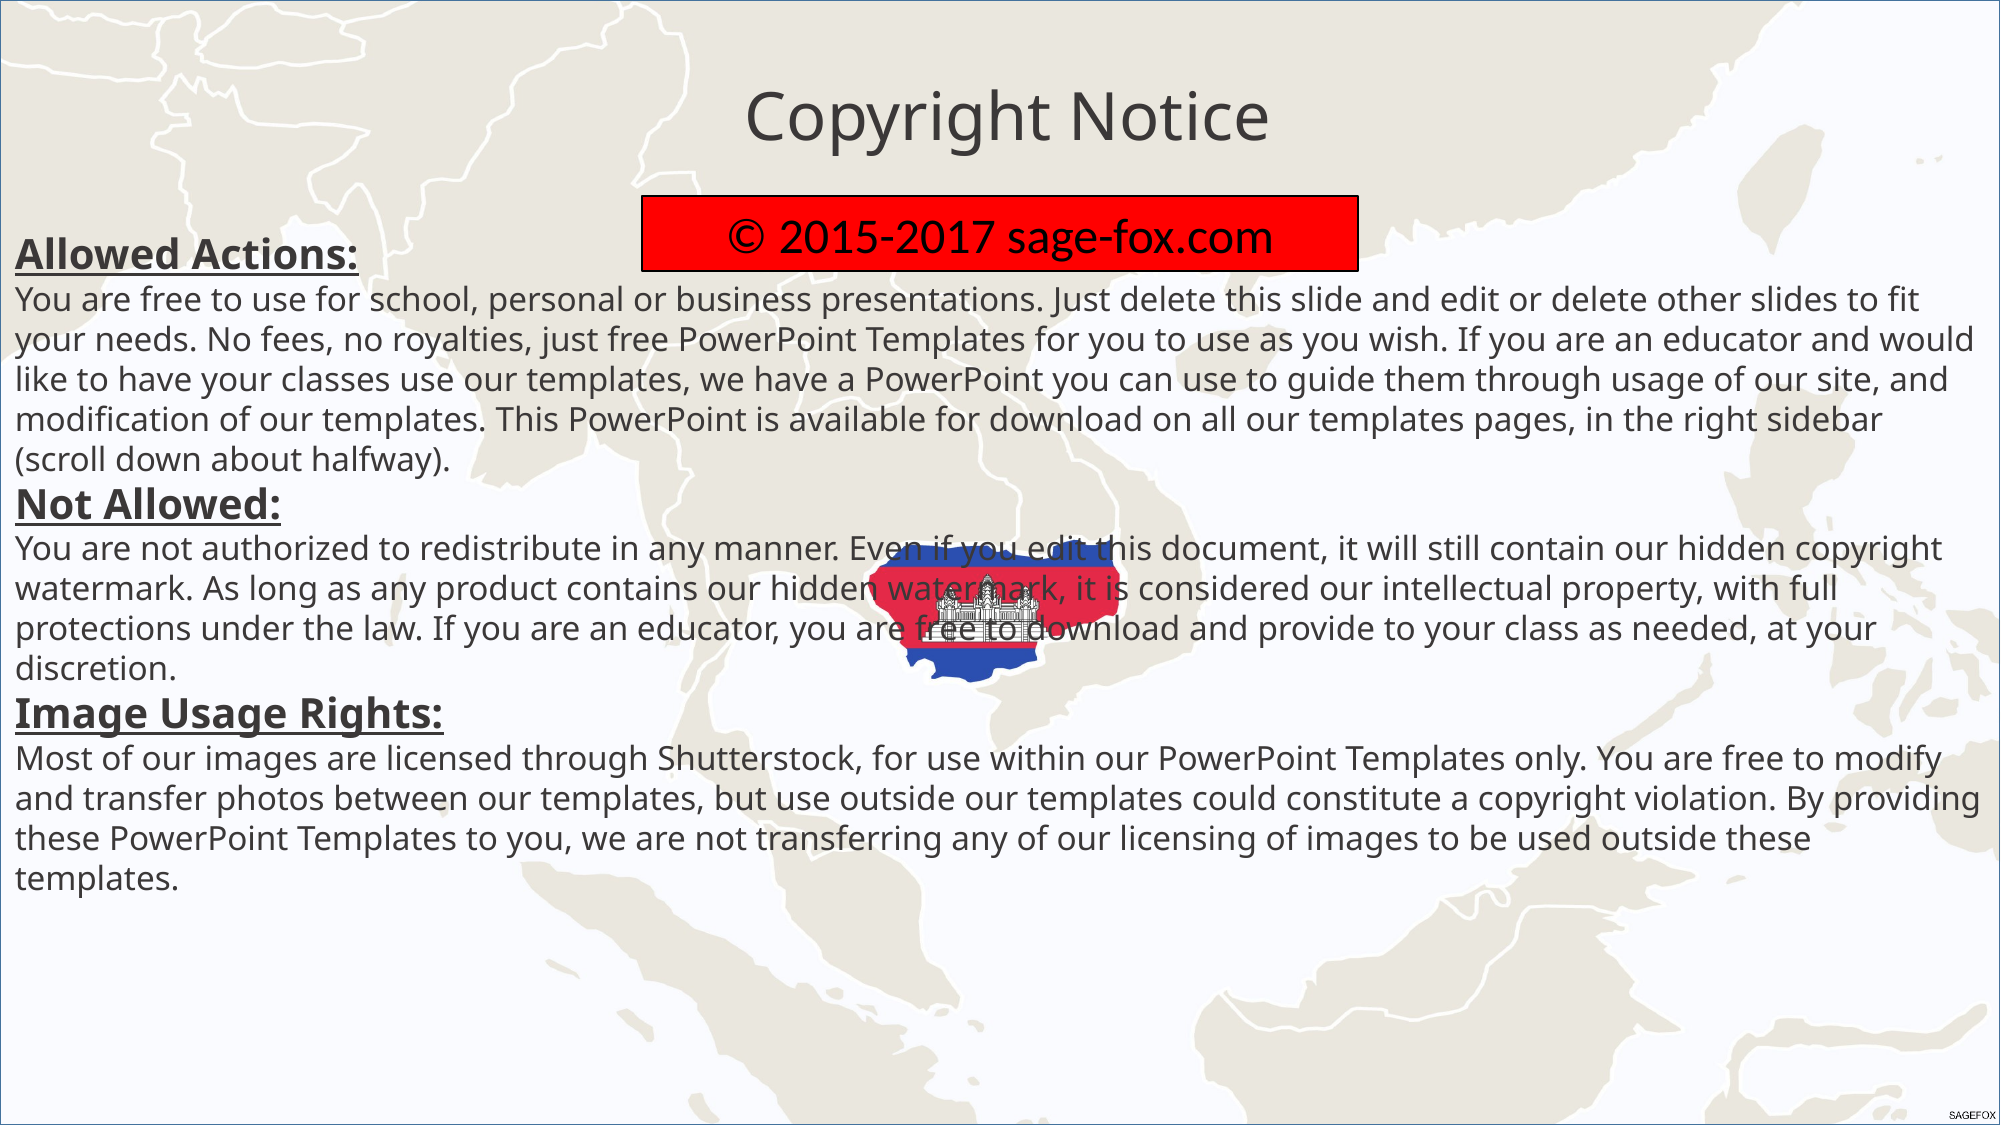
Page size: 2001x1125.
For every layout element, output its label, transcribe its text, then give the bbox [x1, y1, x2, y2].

text_box Allowed Actions: You are free to use for school, personal or business presentations. Just delete this slide and edit or delete other slides to fit your needs. No fees, no royalties, just free PowerPoint Templates for you to use as you wish. If you are an educator and would like to have your classes use our templates, we have a PowerPoint you can use to guide them through usage of our site, and modification of our templates. This PowerPoint is available for download on all our templates pages, in the right sidebar (scroll down about halfway). Not Allowed: You are not authorized to redistribute in any manner. Even if you edit this document, it will still contain our hidden copyright watermark. As long as any product contains our hidden watermark, it is considered our intellectual property, with full protections under the law. If you are an educator, you are free to download and provide to your class as needed, at your discretion. Image Usage Rights: Most of our images are licensed through Shutterstock, for use within our PowerPoint Templates only. You are free to modify and transfer photos between our templates, but use outside our templates could constitute a copyright violation. By providing these PowerPoint Templates to you, we are not transferring any of our licensing of images to be used outside these templates. [0, 0, 2000, 1125]
text_box © 2015-2017 sage-fox.com [641, 196, 1358, 272]
title Copyright Notice [493, 60, 1524, 178]
